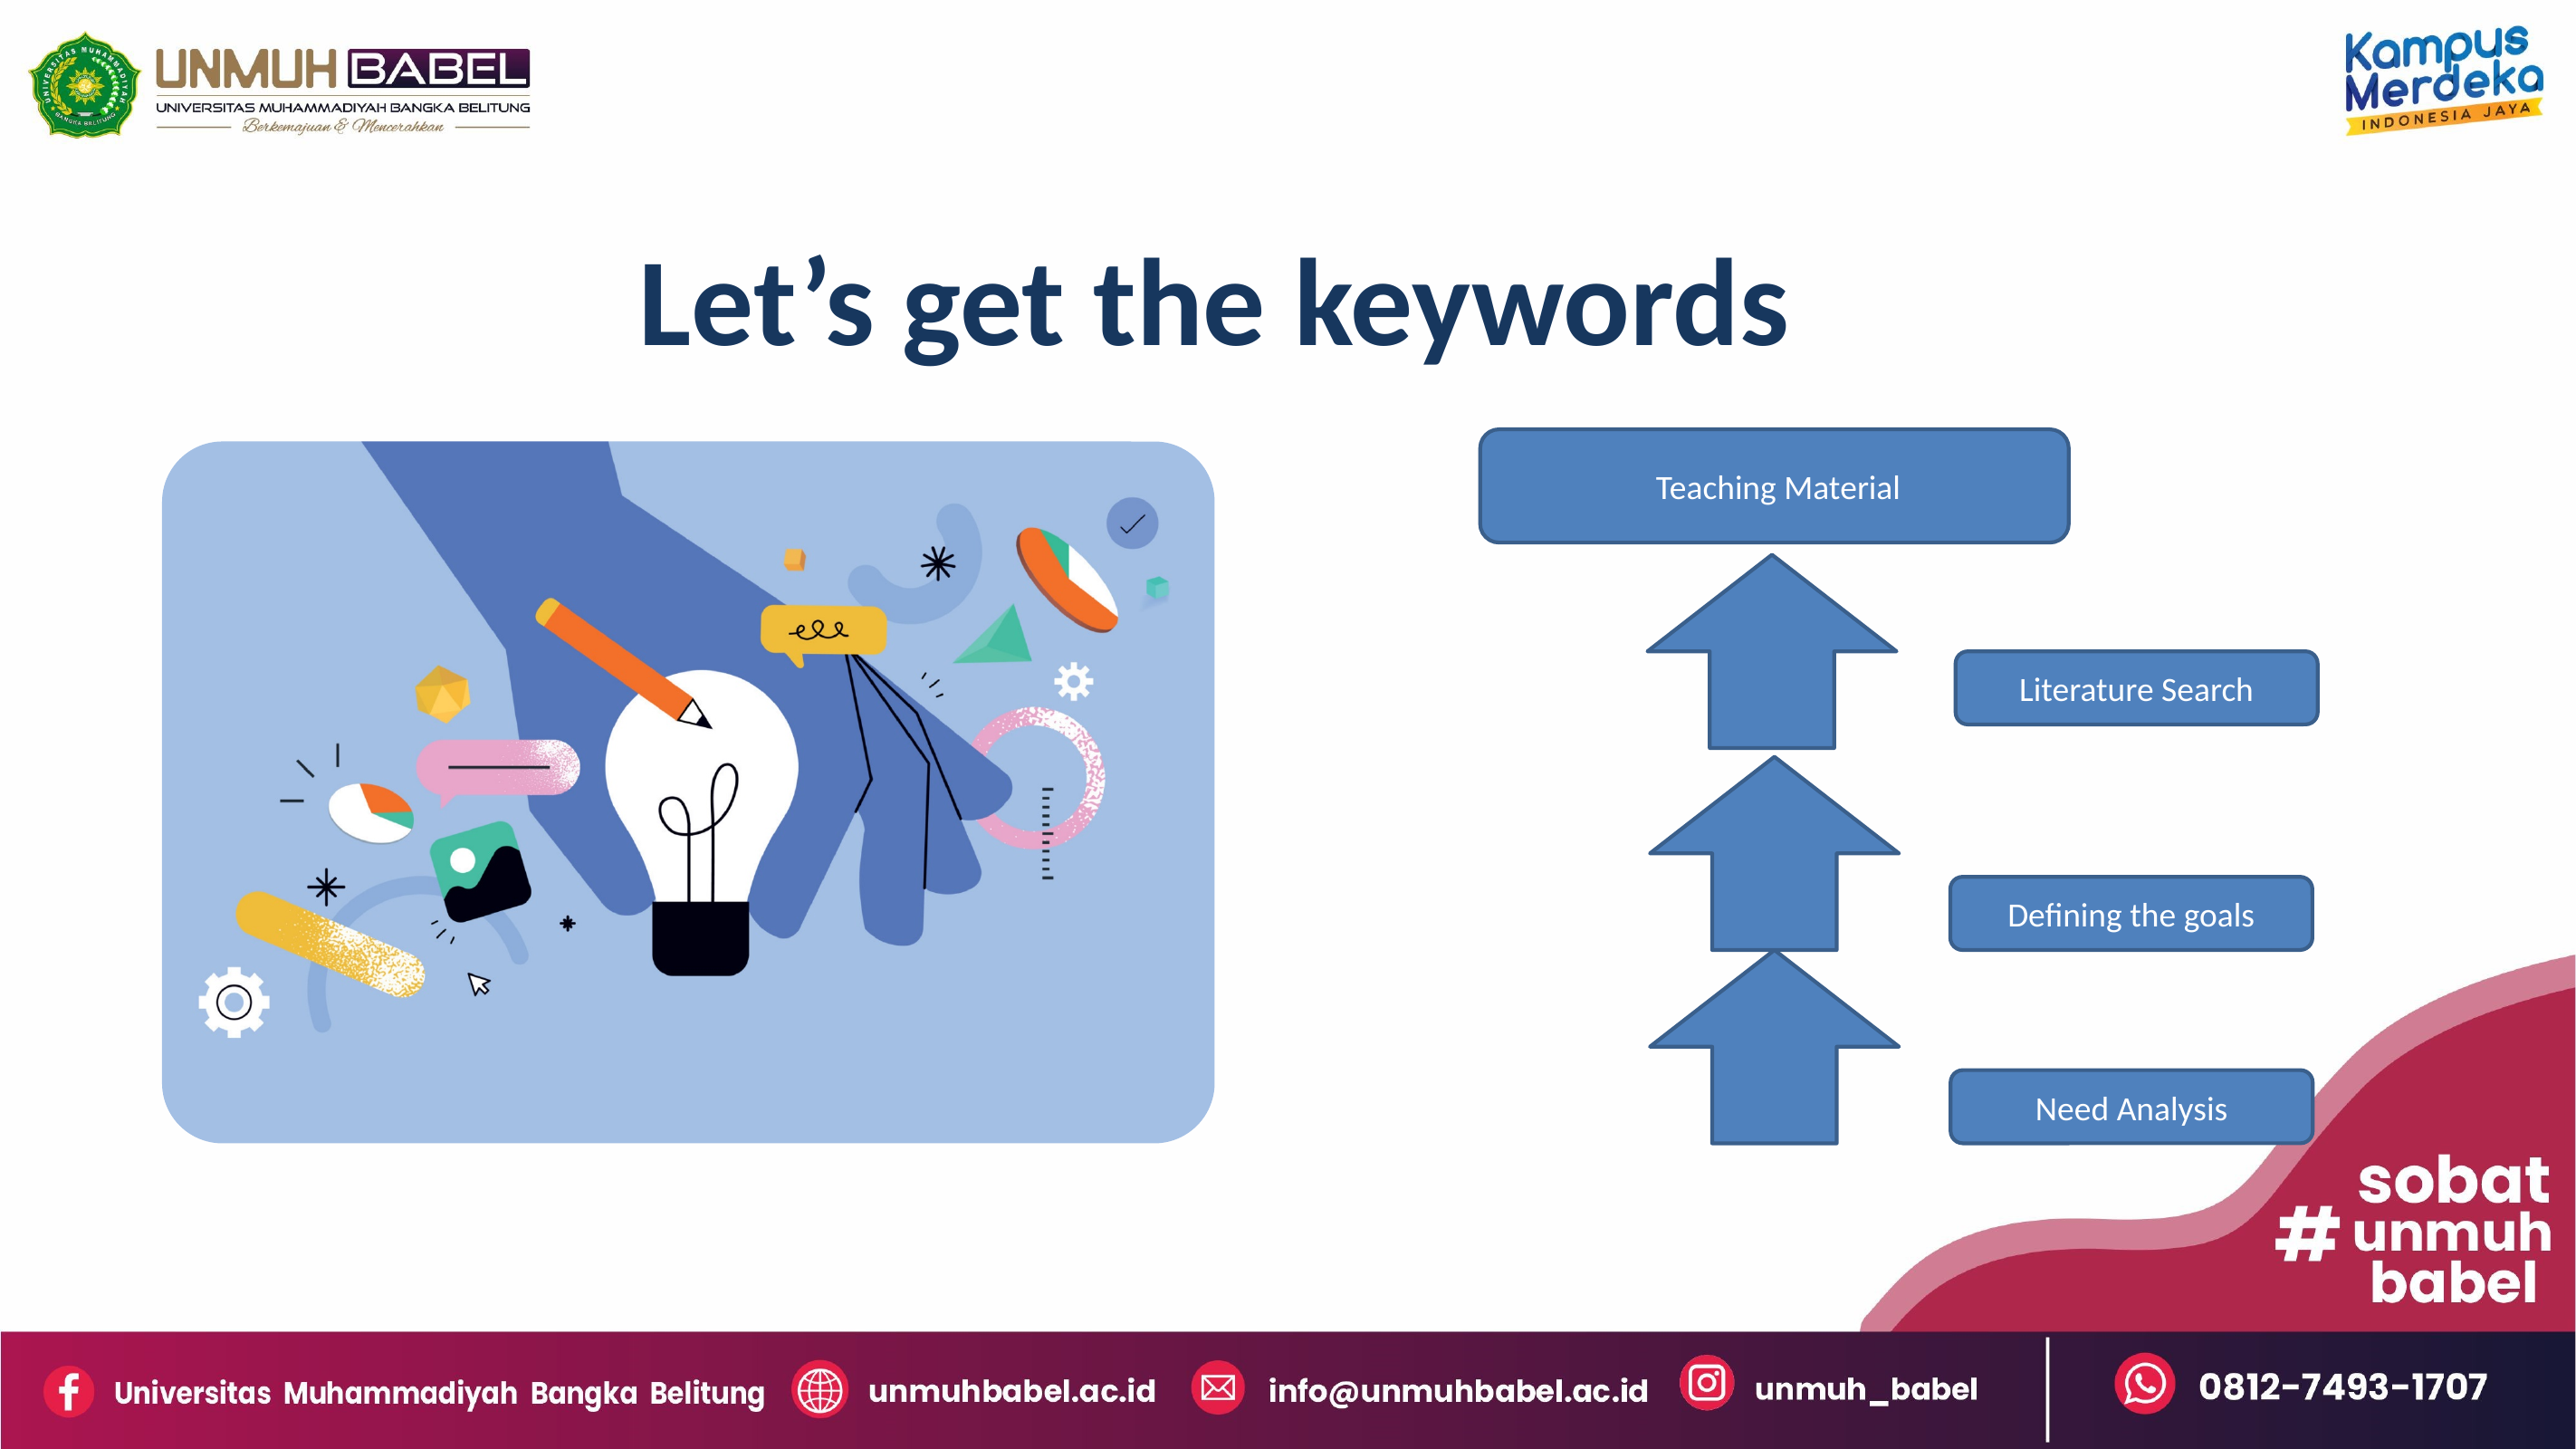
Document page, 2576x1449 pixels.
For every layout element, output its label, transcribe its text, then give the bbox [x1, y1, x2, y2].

text_box [1648, 953, 1901, 1146]
text_box Need Analysis [1949, 1068, 2315, 1146]
picture [0, 0, 2576, 1449]
text_box [1648, 754, 1901, 953]
text_box Literature Search [1953, 649, 2320, 727]
text_box Defining the goals [1948, 875, 2314, 953]
text_box Teaching Material [1478, 427, 2071, 545]
text_box [1645, 552, 1899, 751]
text_box Let’s get the keywords [626, 214, 1804, 378]
